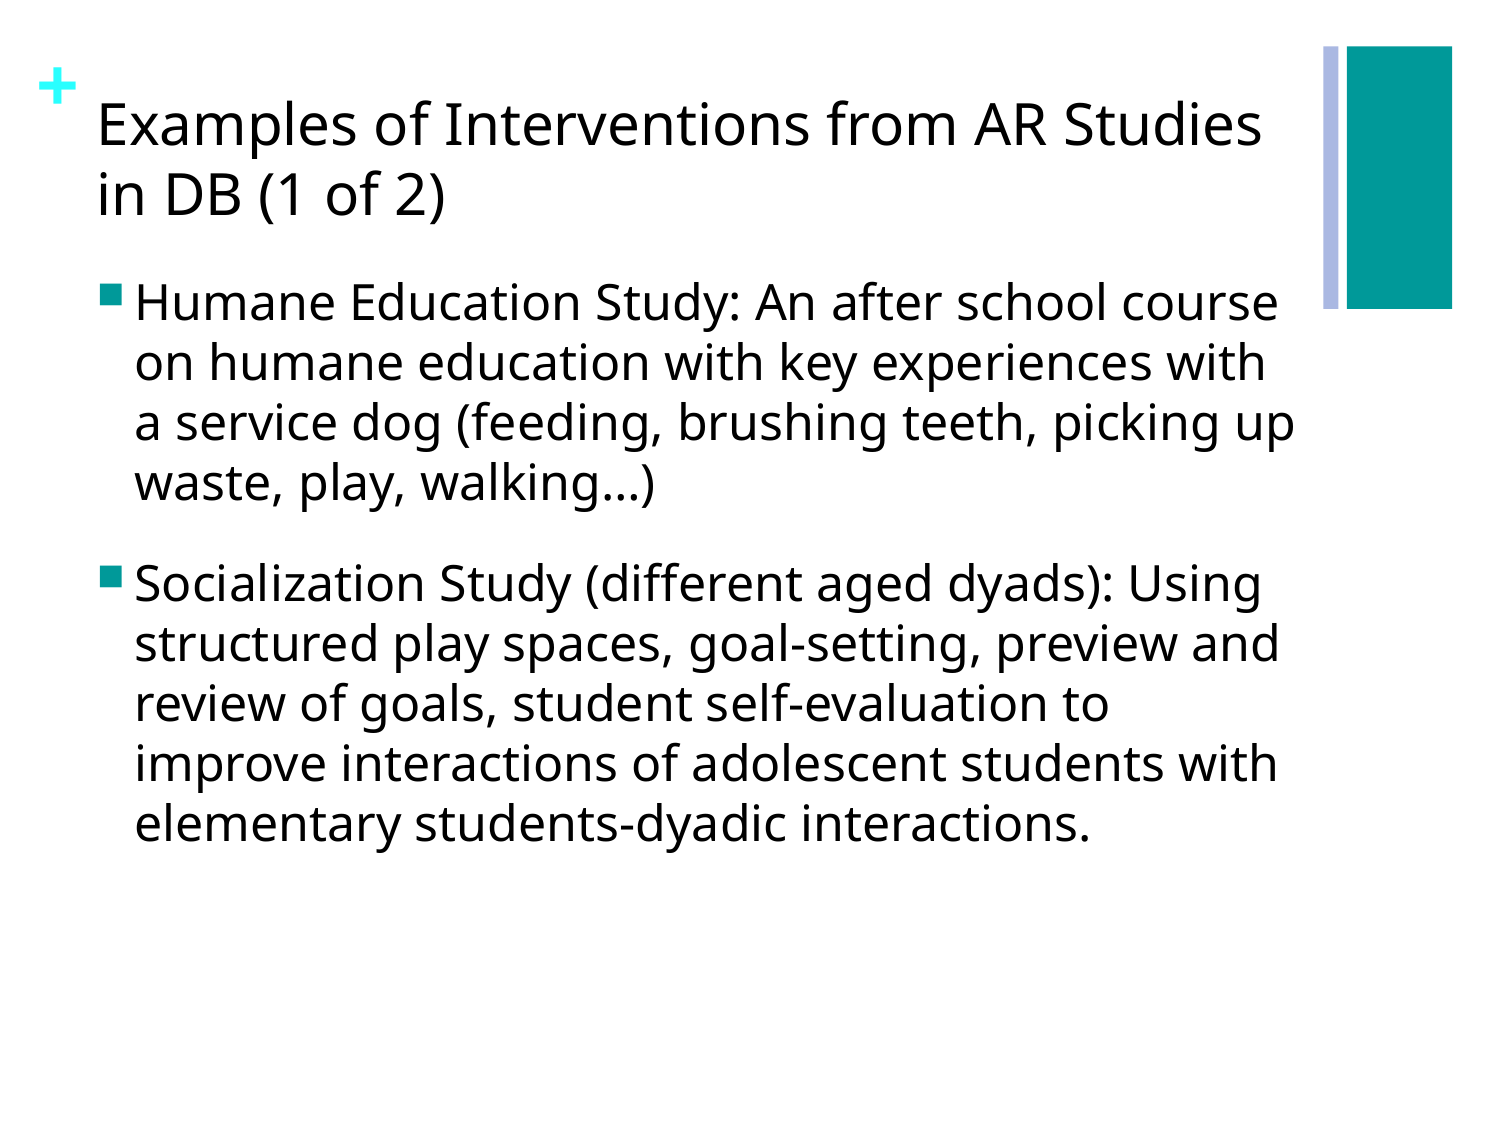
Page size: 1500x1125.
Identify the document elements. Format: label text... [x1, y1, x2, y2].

list Humane Education Study: An after school course on humane education with key experiences with a service dog (feeding, brushing teeth, picking up waste, play, walking…) Socialization Study (different aged dyads): Using structured play spaces, goal-setting, preview and review of goals, student self-evaluation to improve interactions of adolescent students with elementary students-dyadic interactions. [81, 262, 1322, 1005]
title Examples of Interventions from AR Studies in DB (1 of 2) [81, 79, 1322, 262]
